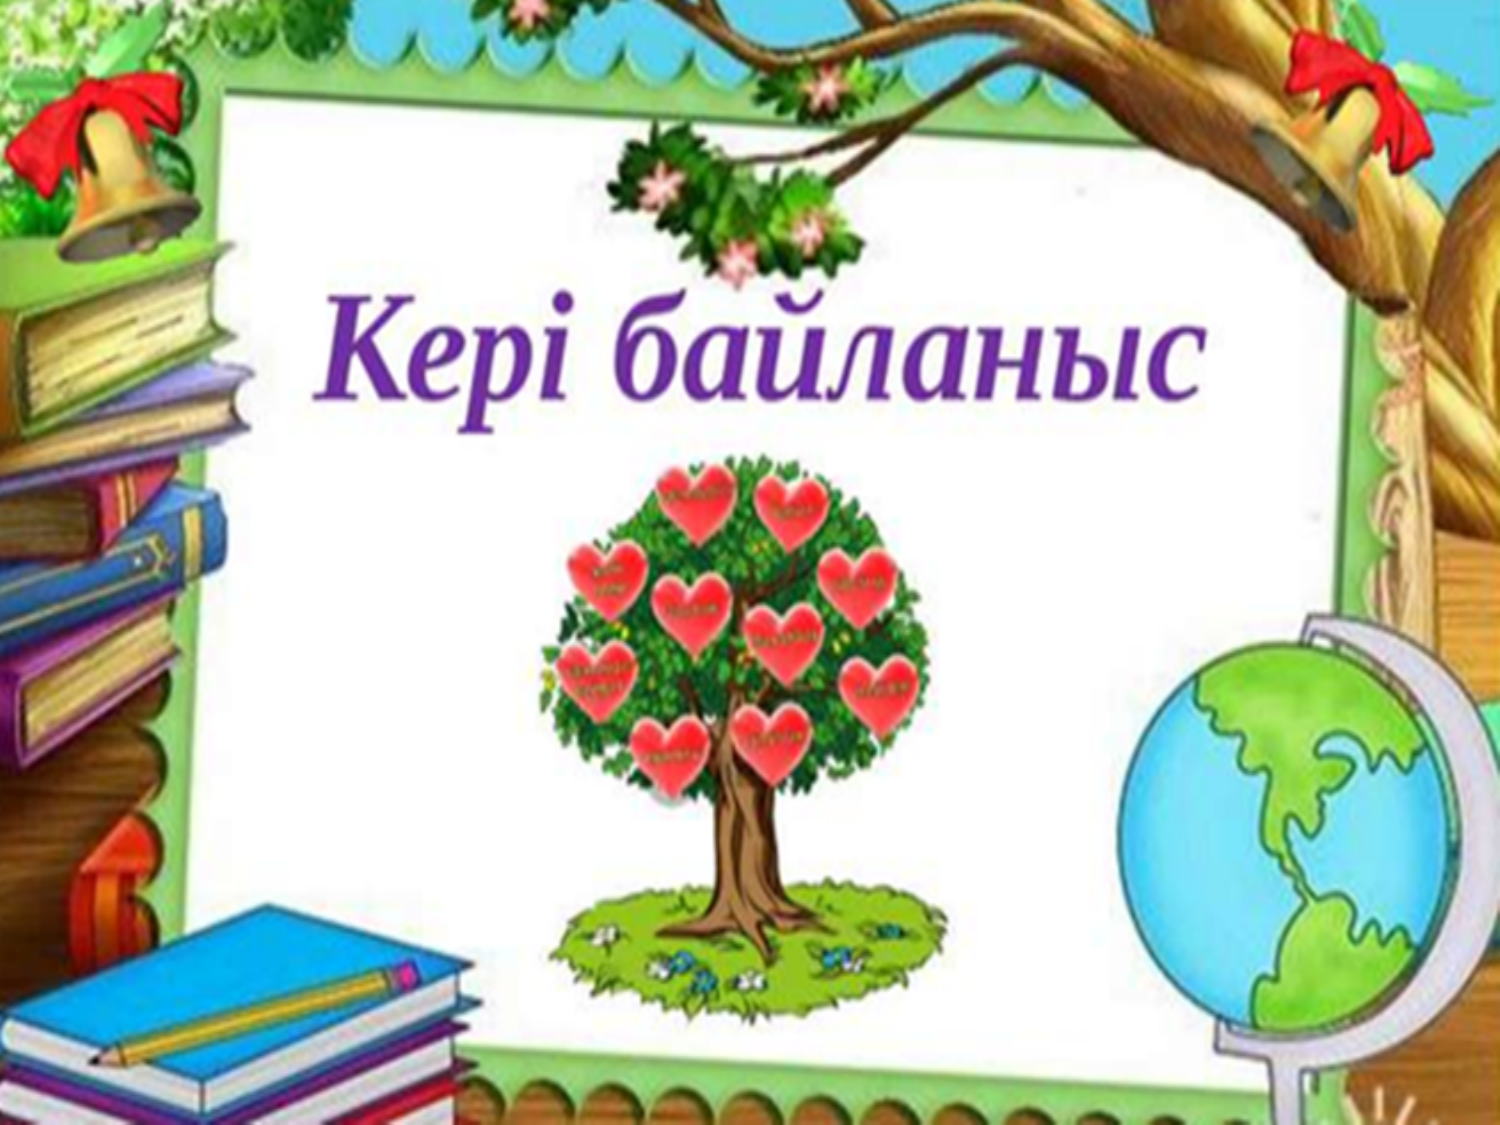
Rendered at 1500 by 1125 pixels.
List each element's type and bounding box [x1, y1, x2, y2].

list [0, 0, 1500, 1125]
